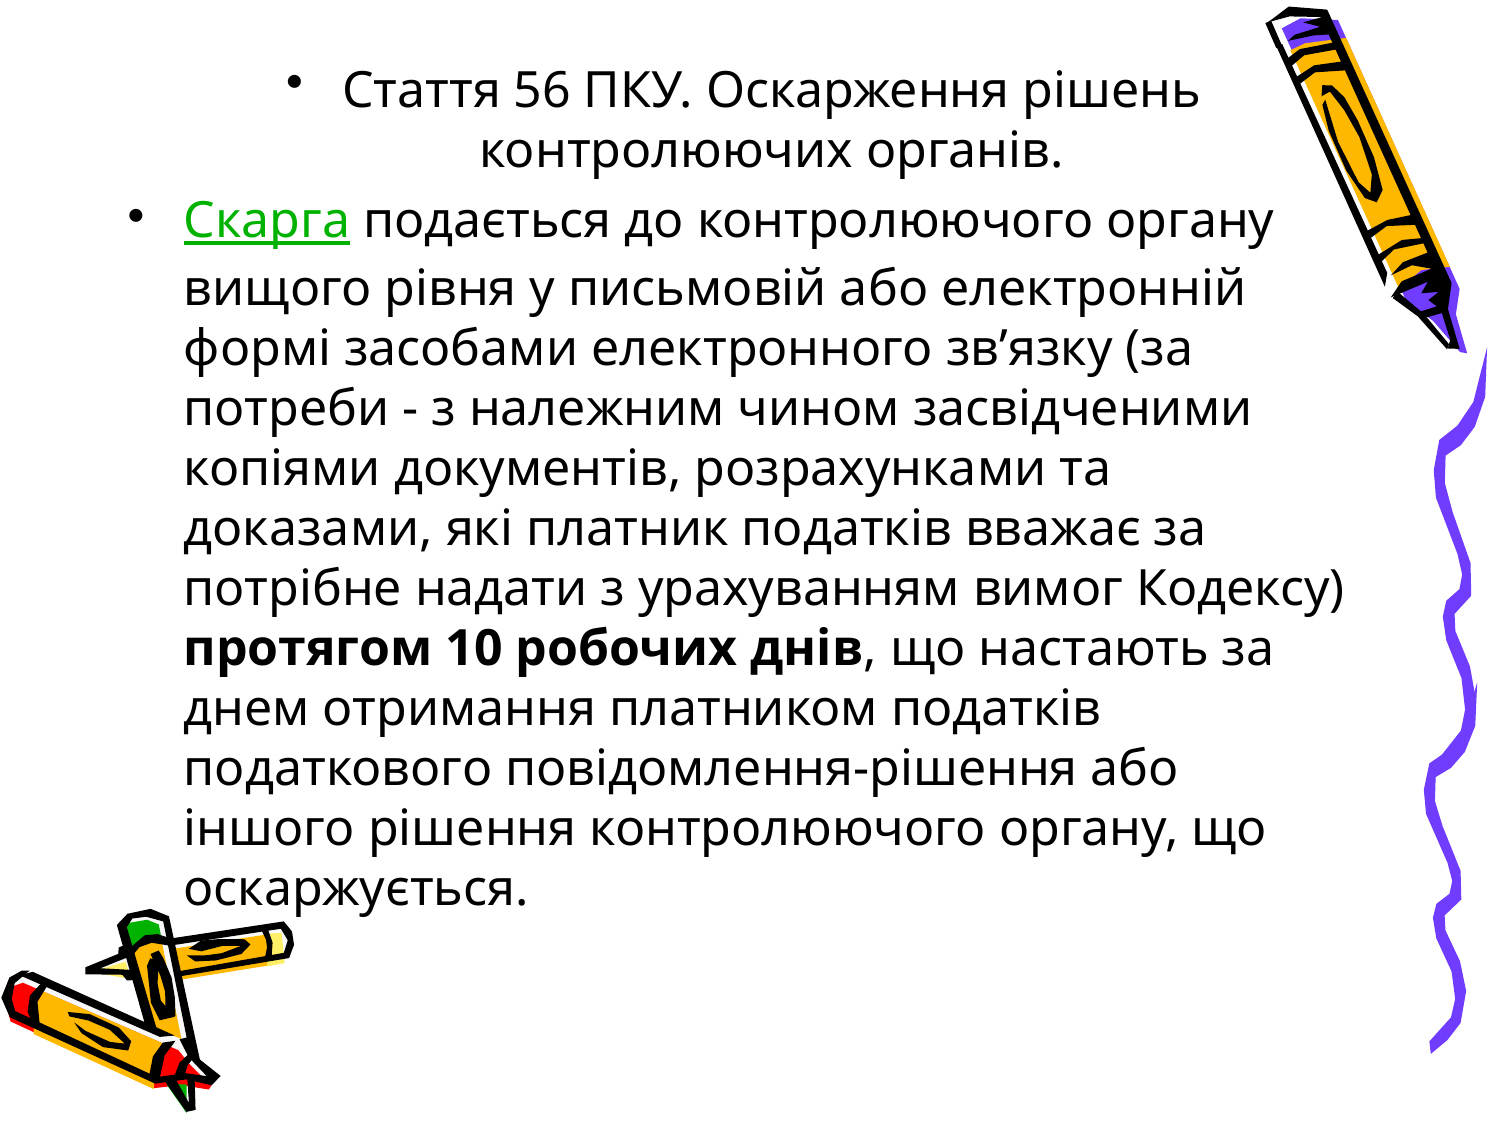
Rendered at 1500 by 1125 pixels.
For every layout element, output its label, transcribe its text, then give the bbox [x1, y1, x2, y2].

list Стаття 56 ПКУ. Оскарження рішень контролюючих органів. Скарга подається до контролюючого органу вищого рівня у письмовій або електронній формі засобами електронного зв’язку (за потреби - з належним чином засвідченими копіями документів, розрахунками та доказами, які платник податків вважає за потрібне надати з урахуванням вимог Кодексу) протягом 10 робочих днів, що настають за днем отримання платником податків податкового повідомлення-рішення або іншого рішення контролюючого органу, що оскаржується. [112, 49, 1376, 901]
